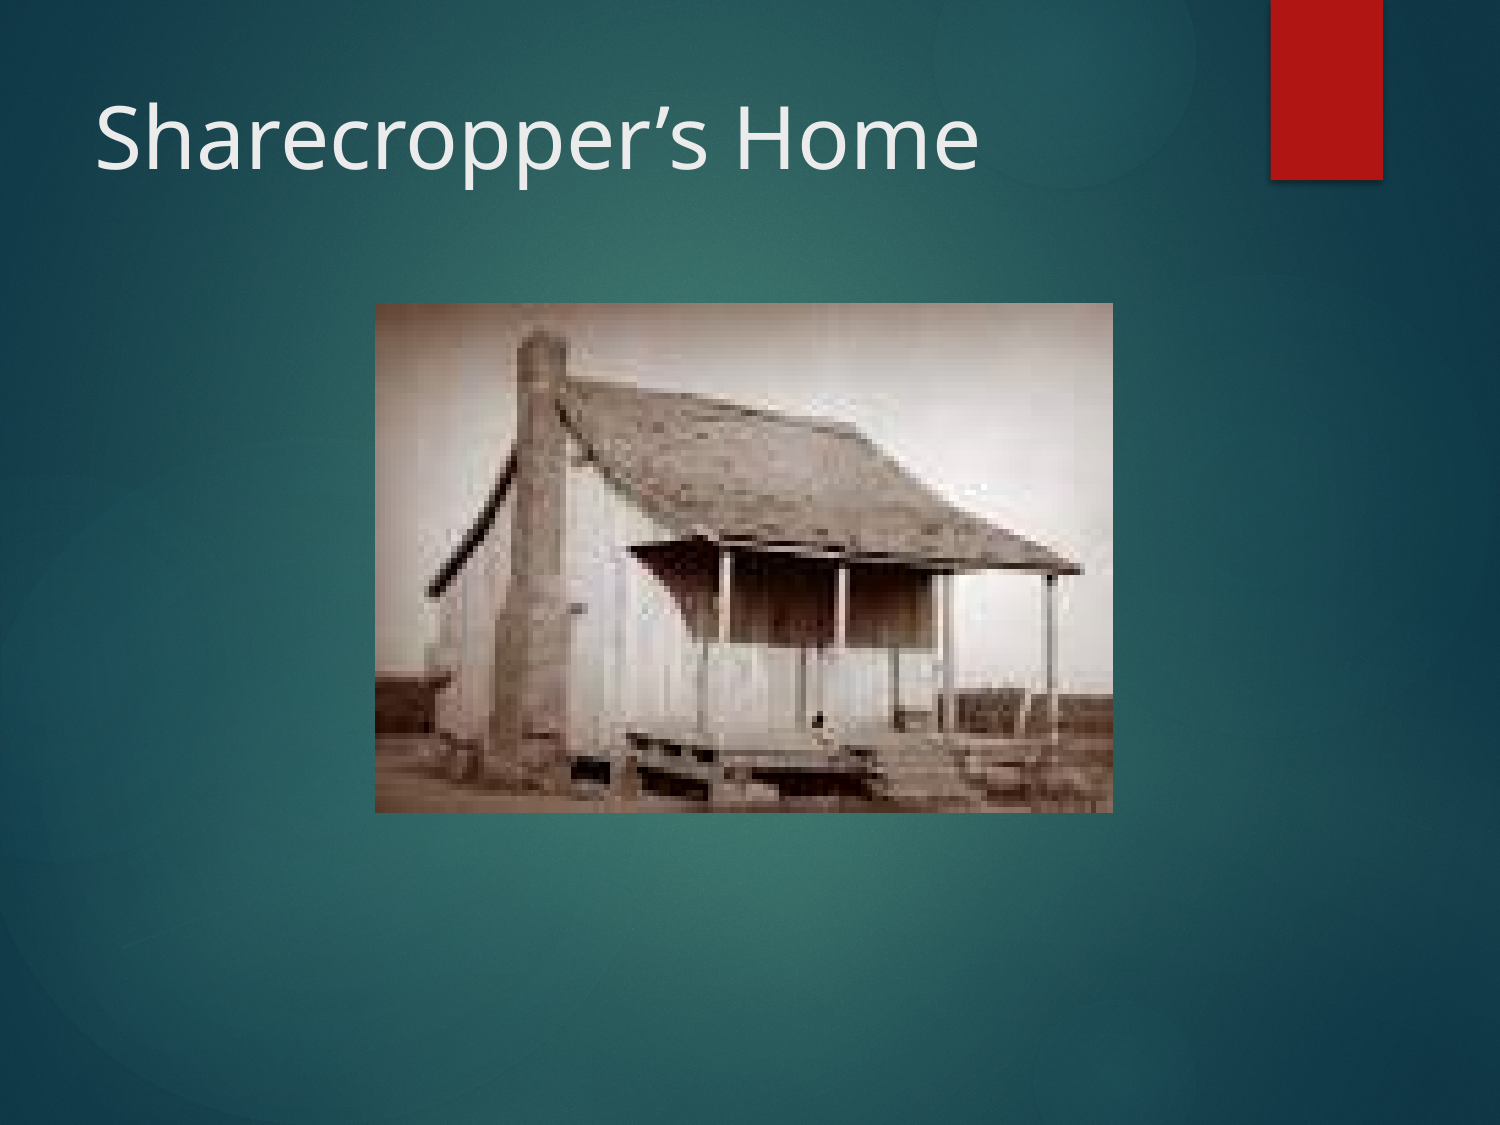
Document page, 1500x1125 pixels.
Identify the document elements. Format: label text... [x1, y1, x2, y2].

title Sharecropper’s Home [79, 74, 1237, 304]
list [374, 303, 1113, 813]
